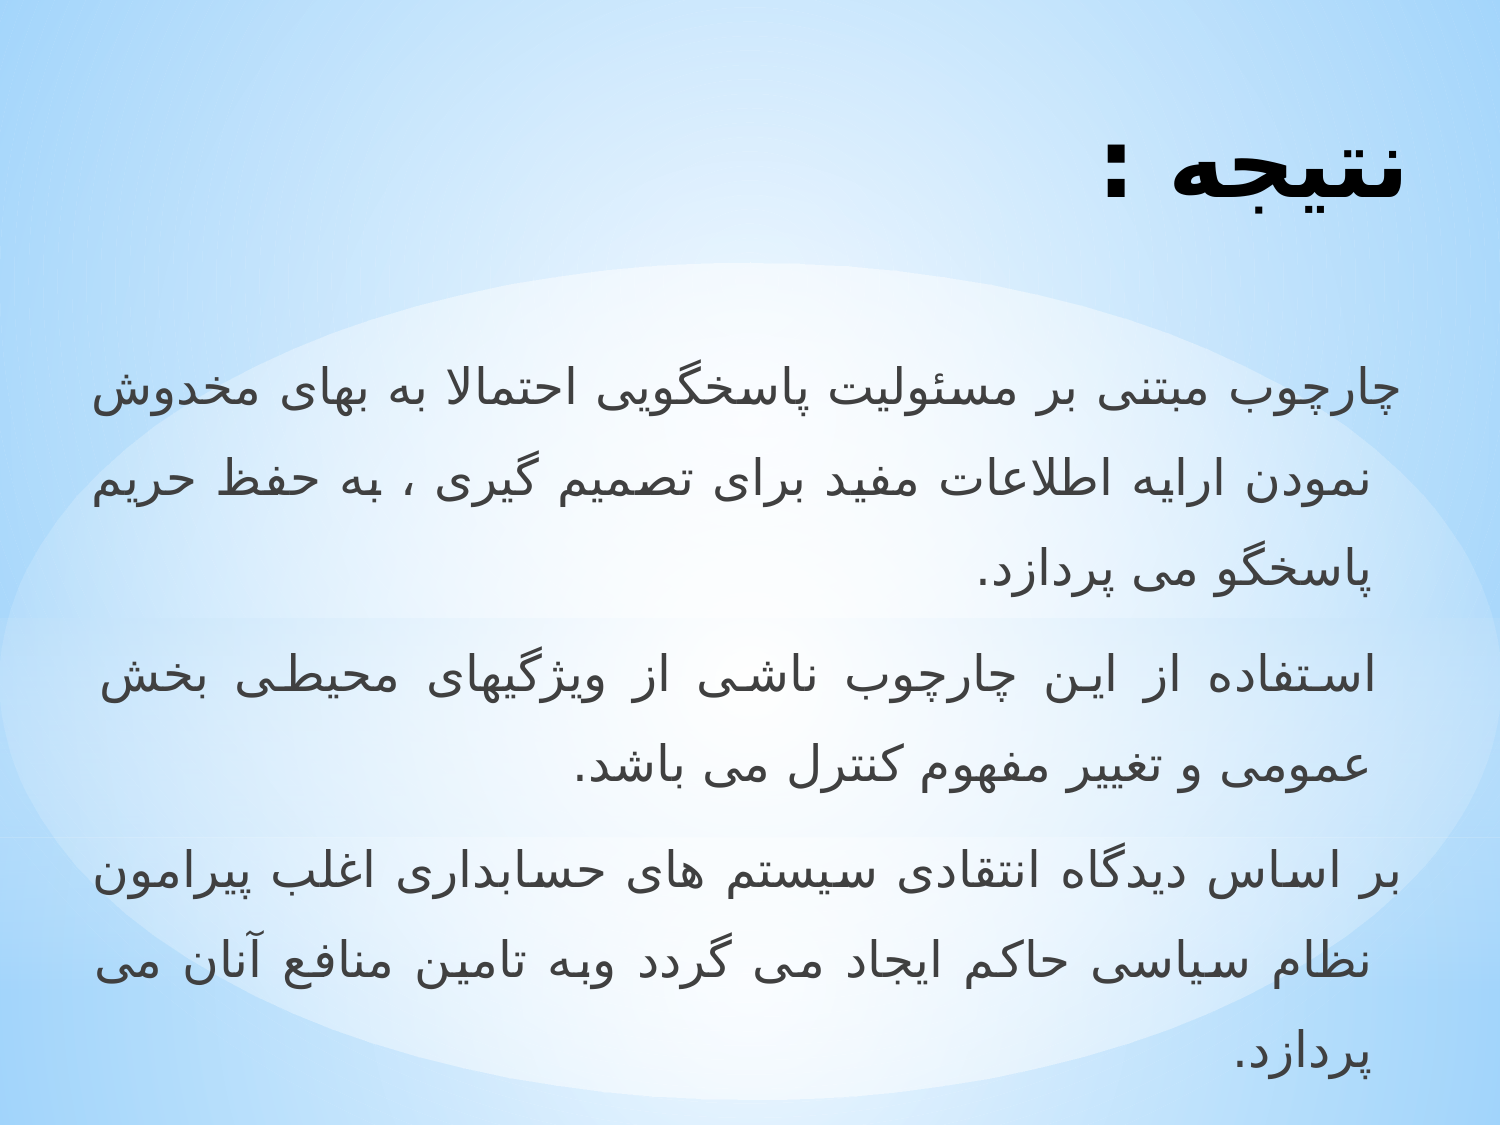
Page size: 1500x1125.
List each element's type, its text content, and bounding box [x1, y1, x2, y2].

title نتیجه : [75, 93, 1425, 317]
list چارچوب مبتنی بر مسئولیت پاسخگویی احتمالا به بهای مخدوش نمودن ارایه اطلاعات مفید برای تصمیم گیری ، به حفظ حریم پاسخگو می پردازد. استفاده از این چارچوب ناشی از ویژگیهای محیطی بخش عمومی و تغییر مفهوم کنترل می باشد. بر اساس دیدگاه انتقادی سیستم های حسابداری اغلب پیرامون نظام سیاسی حاکم ایجاد می گردد وبه تامین منافع آنان می پردازد. [75, 317, 1425, 1038]
